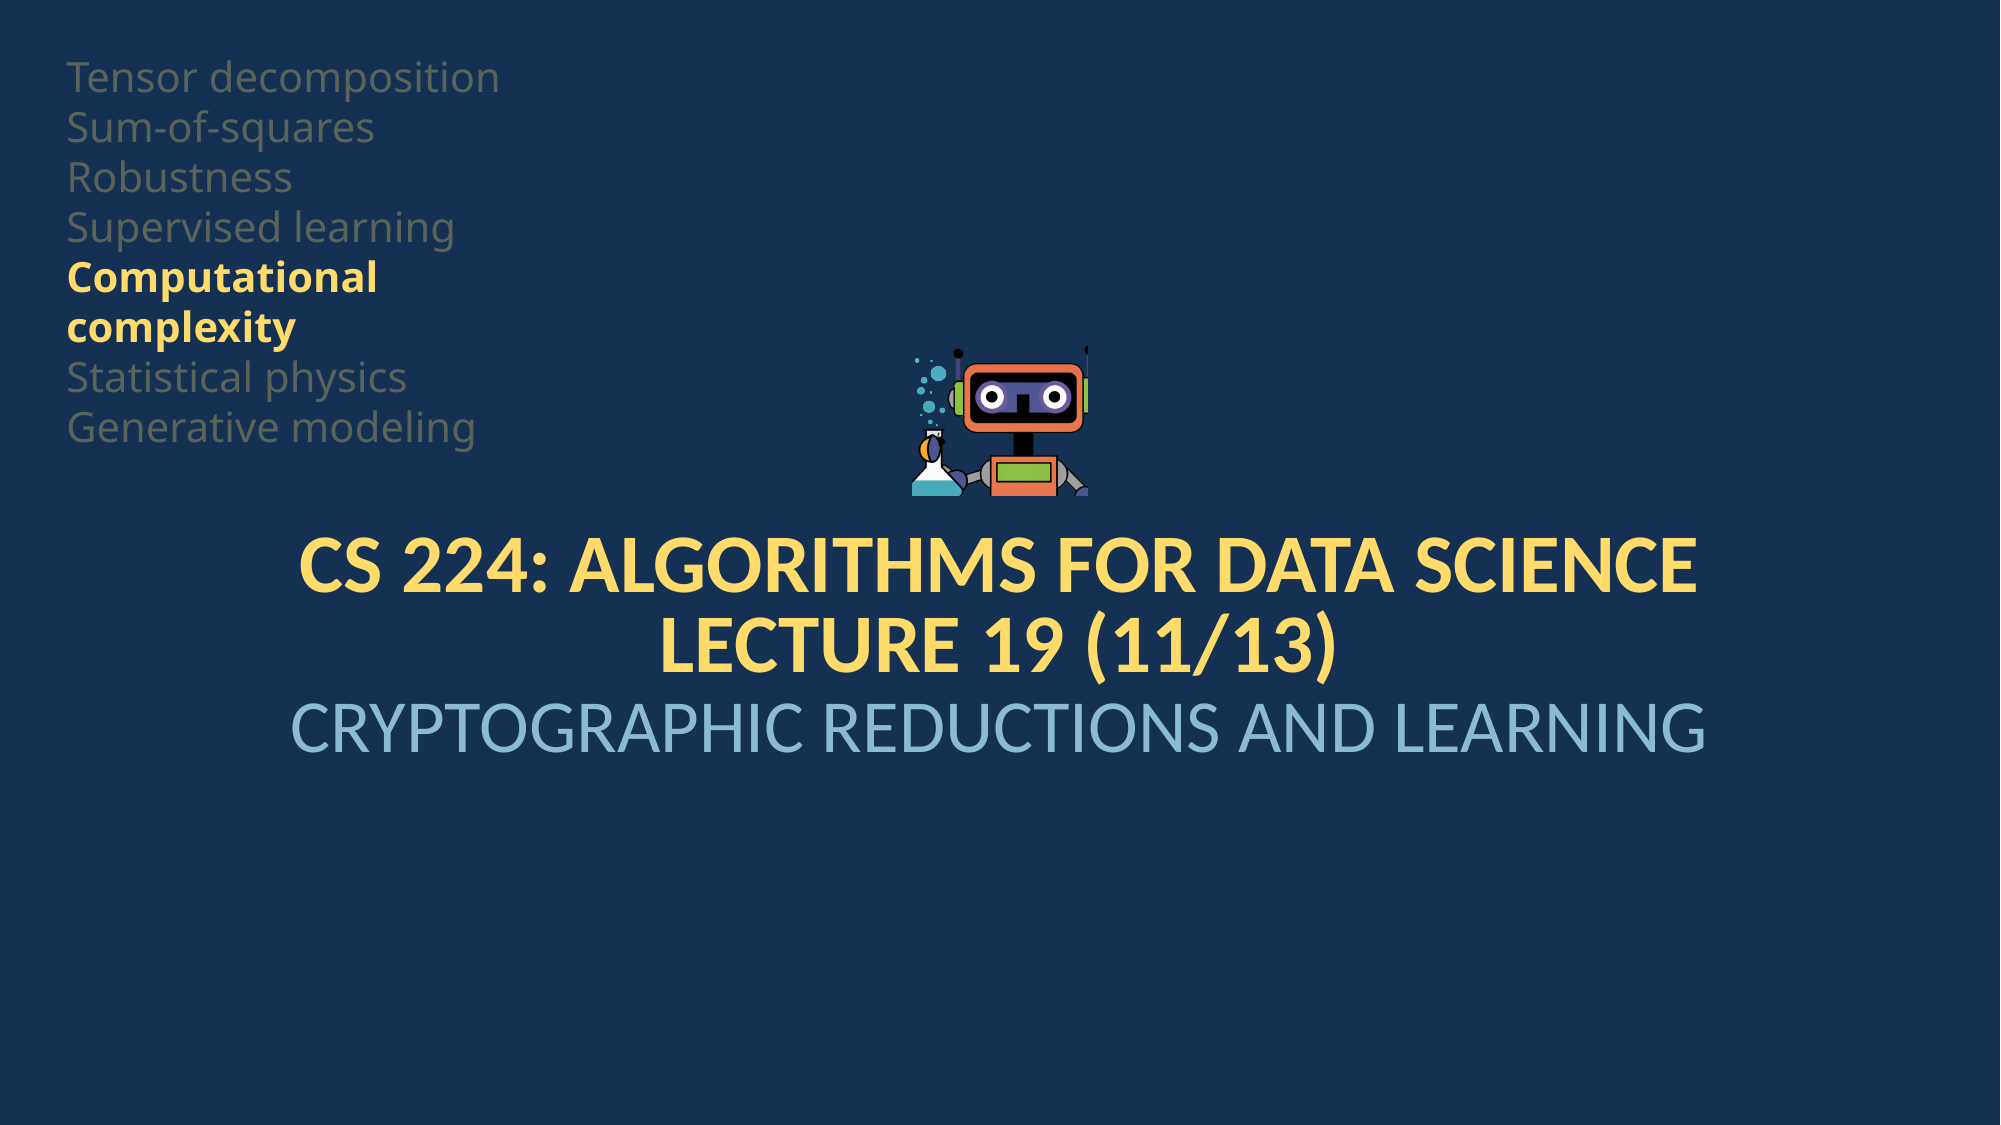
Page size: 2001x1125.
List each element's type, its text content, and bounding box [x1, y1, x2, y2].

table_header CRYPTOGRAPHIC REDUCTIONS AND LEARNING [76, 696, 1924, 780]
title CS 224: ALGORITHMS FOR DATA SCIENCE LECTURE 19 (11/13) [51, 495, 1949, 697]
text_box Tensor decomposition Sum-of-squares Robustness Supervised learning Computational complexity Statistical physics Generative modeling [51, 43, 600, 458]
picture [912, 323, 1088, 496]
